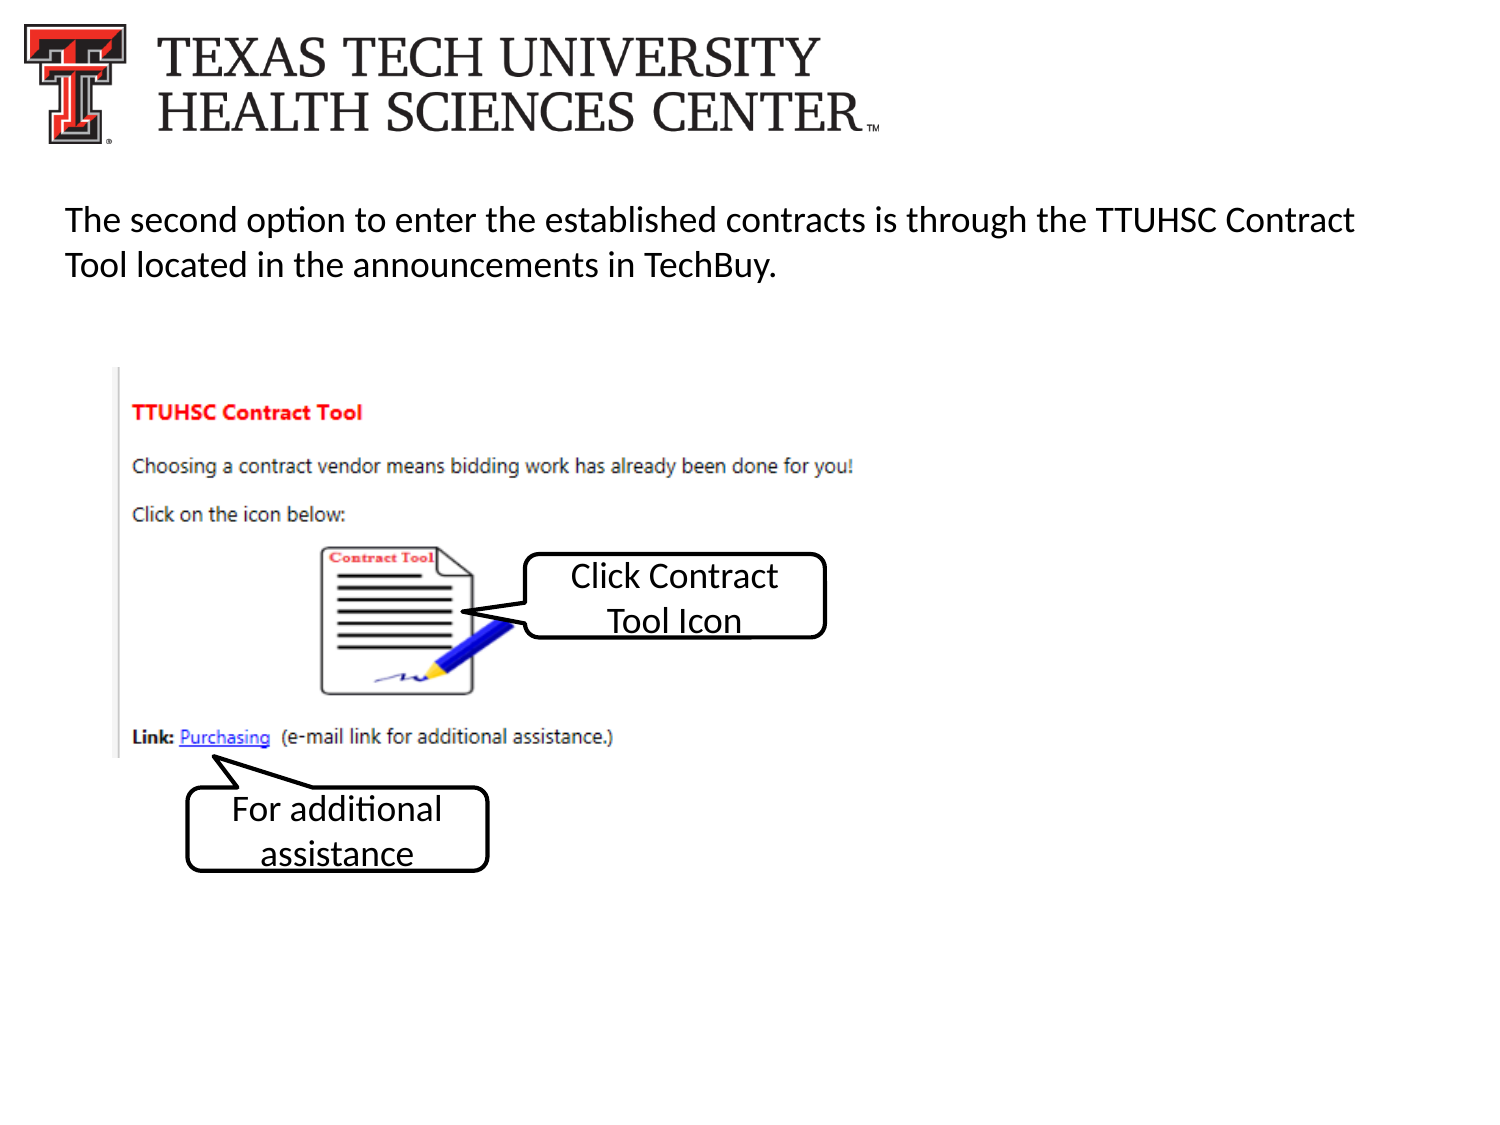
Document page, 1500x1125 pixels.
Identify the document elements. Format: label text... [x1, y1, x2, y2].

picture [24, 24, 879, 144]
text_box For additional assistance [185, 767, 490, 873]
text_box The second option to enter the established contracts is through the TTUHSC Contract Tool located in the announcements in TechBuy. [50, 187, 1425, 293]
picture [112, 366, 904, 759]
